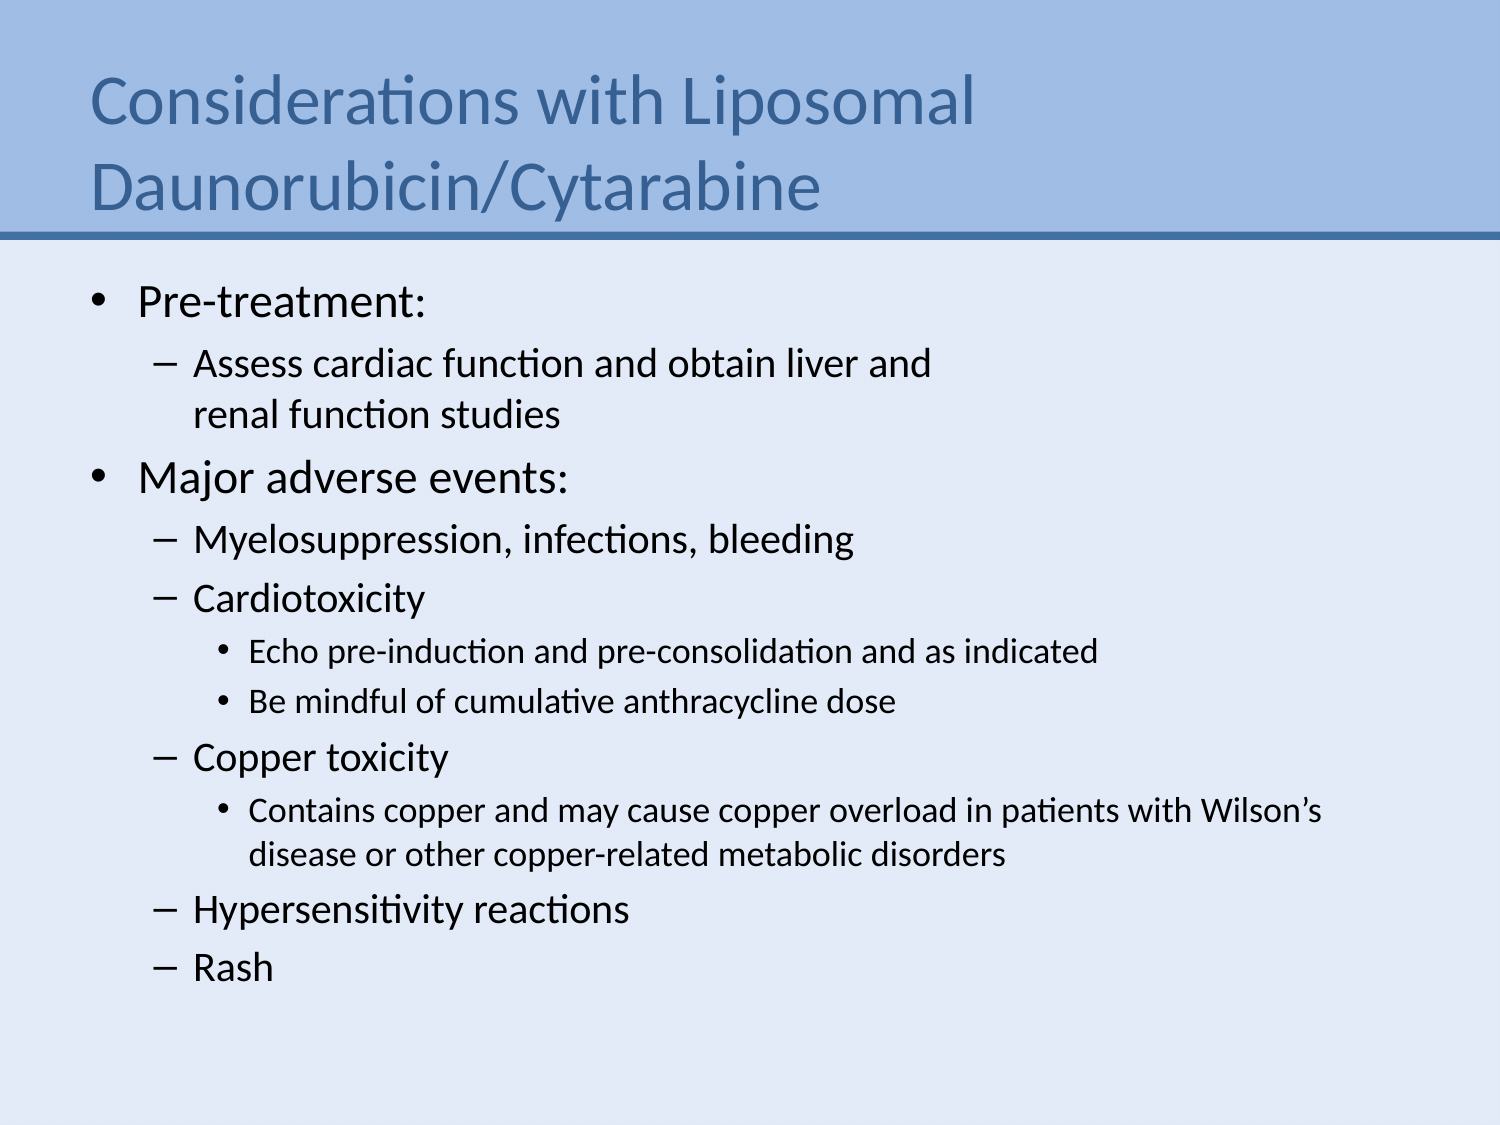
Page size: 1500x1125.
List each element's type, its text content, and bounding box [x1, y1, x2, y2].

picture [0, 0, 1500, 1125]
title Considerations with Liposomal Daunorubicin/Cytarabine [75, 45, 1425, 233]
list Pre-treatment: Assess cardiac function and obtain liver and renal function studies Major adverse events: Myelosuppression, infections, bleeding Cardiotoxicity Echo pre-induction and pre-consolidation and as indicated Be mindful of cumulative anthracycline dose Copper toxicity Contains copper and may cause copper overload in patients with Wilson’s disease or other copper-related metabolic disorders Hypersensitivity reactions Rash [75, 262, 1425, 1005]
